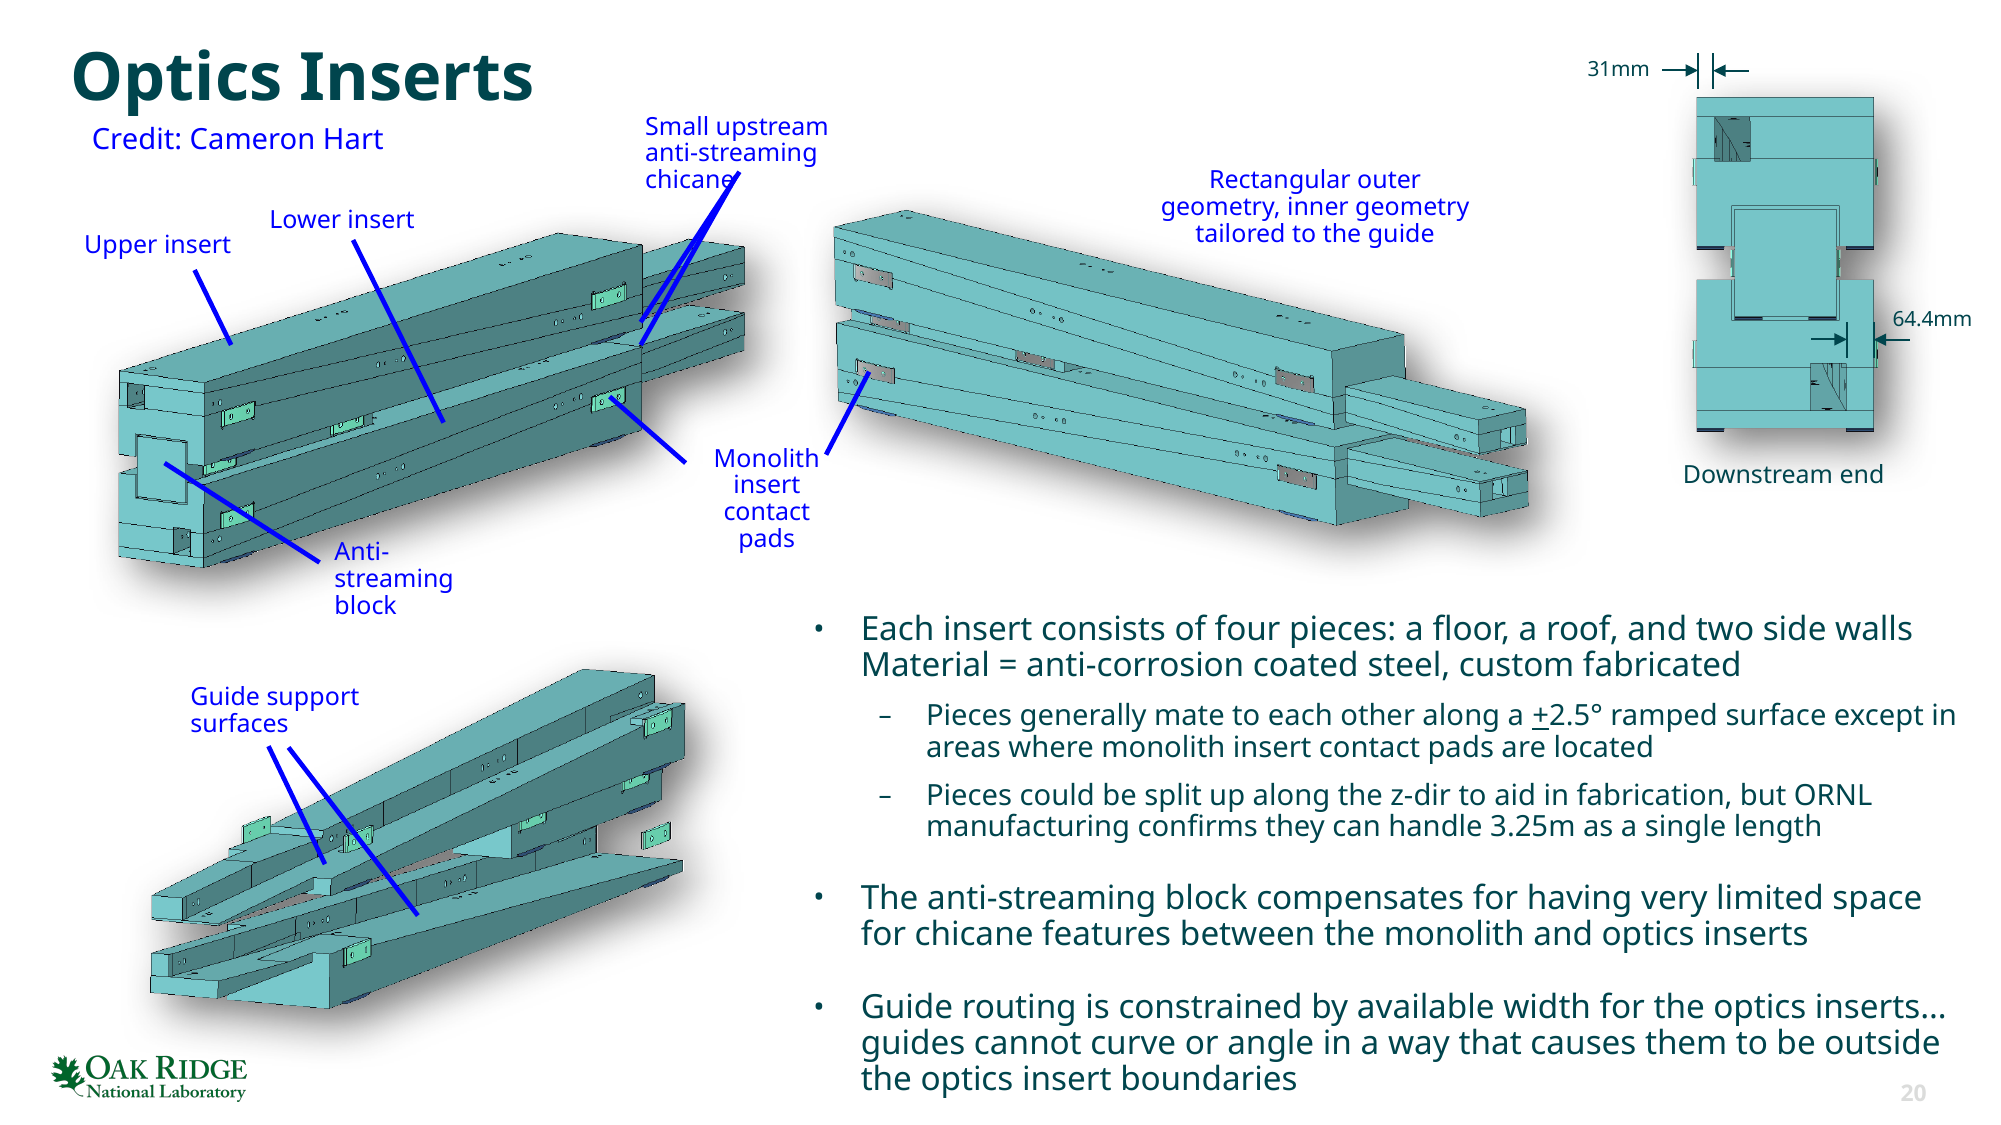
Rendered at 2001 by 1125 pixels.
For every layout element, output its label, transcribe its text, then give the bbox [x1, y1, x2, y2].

text_box Upper insert [69, 224, 110, 267]
text_box 64.4mm [1909, 301, 1988, 339]
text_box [353, 240, 444, 423]
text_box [194, 269, 232, 345]
text_box Credit: Cameron Hart [77, 119, 399, 163]
picture [110, 180, 782, 593]
text_box Monolith insert contact pads [782, 438, 815, 561]
text_box Rectangular outer geometry, inner geometry tailored to the guide [1139, 159, 1491, 199]
text_box Each insert consists of four pieces: a floor, a roof, and two side walls Material = anti-corrosion coated steel, custom fabricated Pieces generally mate to each other along a +2.5° ramped surface except in areas where monolith insert contact pads are located Pieces could be split up along the z-dir to aid in fabrication, but ORNL manufacturing confirms they can handle 3.25m as a single length The anti-streaming block compensates for having very limited space for chicane features between the monolith and optics inserts Guide routing is constrained by available width for the optics inserts… guides cannot curve or angle in a way that causes them to be outside the optics insert boundaries [798, 604, 1988, 1107]
text_box Anti-streaming block [319, 593, 498, 616]
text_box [288, 747, 418, 916]
text_box Optics Inserts [70, 42, 1946, 119]
text_box Small upstream anti-streaming chicane [630, 106, 902, 202]
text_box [640, 171, 740, 323]
picture [815, 199, 1557, 612]
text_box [826, 371, 870, 455]
picture [51, 1055, 247, 1102]
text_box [640, 175, 737, 345]
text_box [609, 396, 686, 464]
picture [135, 616, 734, 1034]
picture [1668, 70, 1909, 448]
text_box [164, 463, 320, 563]
text_box Downstream end [1668, 454, 1909, 497]
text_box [268, 746, 326, 865]
